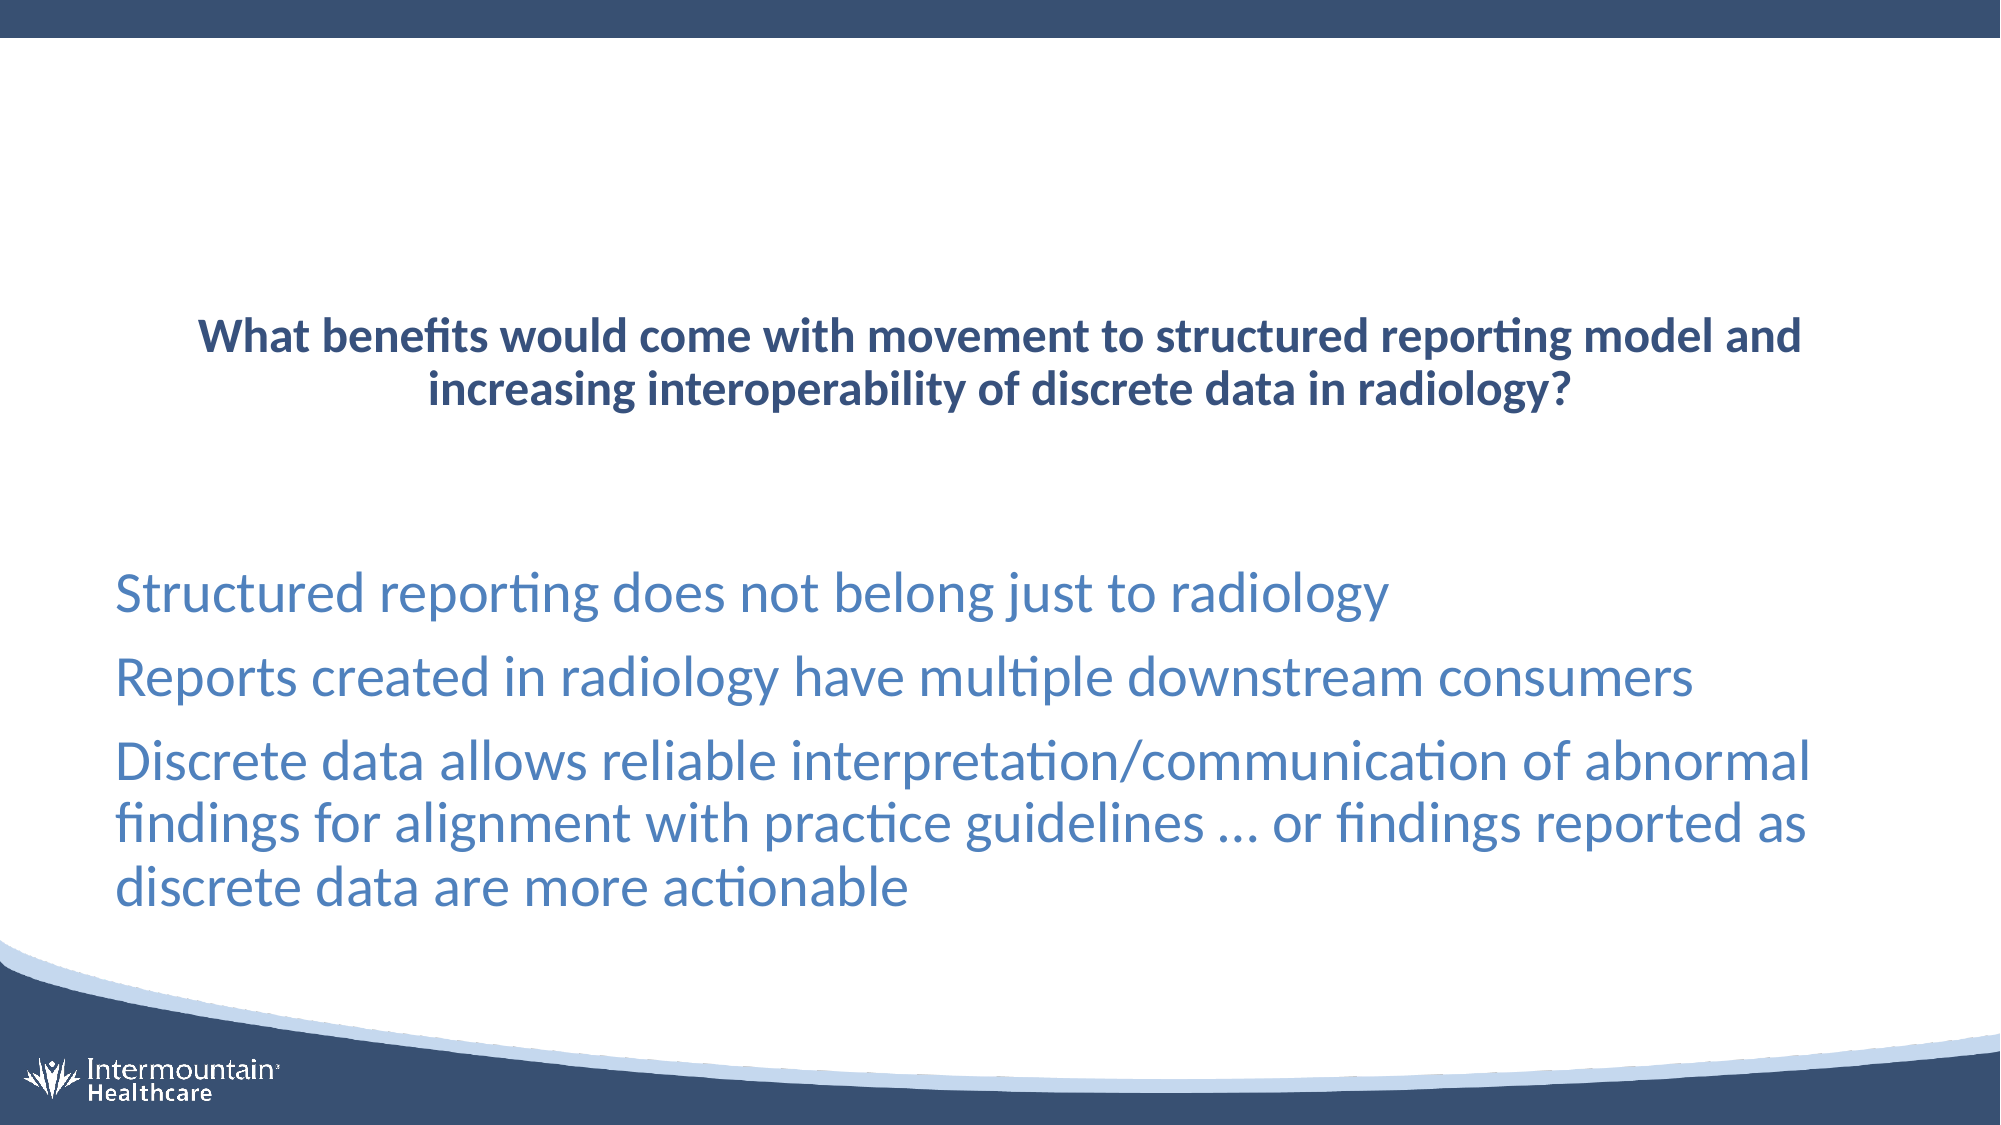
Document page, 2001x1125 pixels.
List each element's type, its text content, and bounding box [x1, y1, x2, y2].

title What benefits would come with movement to structured reporting model and increasing interoperability of discrete data in radiology? [100, 301, 1901, 484]
picture [0, 940, 2000, 1125]
picture [0, 0, 2000, 38]
list Structured reporting does not belong just to radiology Reports created in radiology have multiple downstream consumers Discrete data allows reliable interpretation/communication of abnormal findings for alignment with practice guidelines … or findings reported as discrete data are more actionable [100, 484, 1901, 981]
